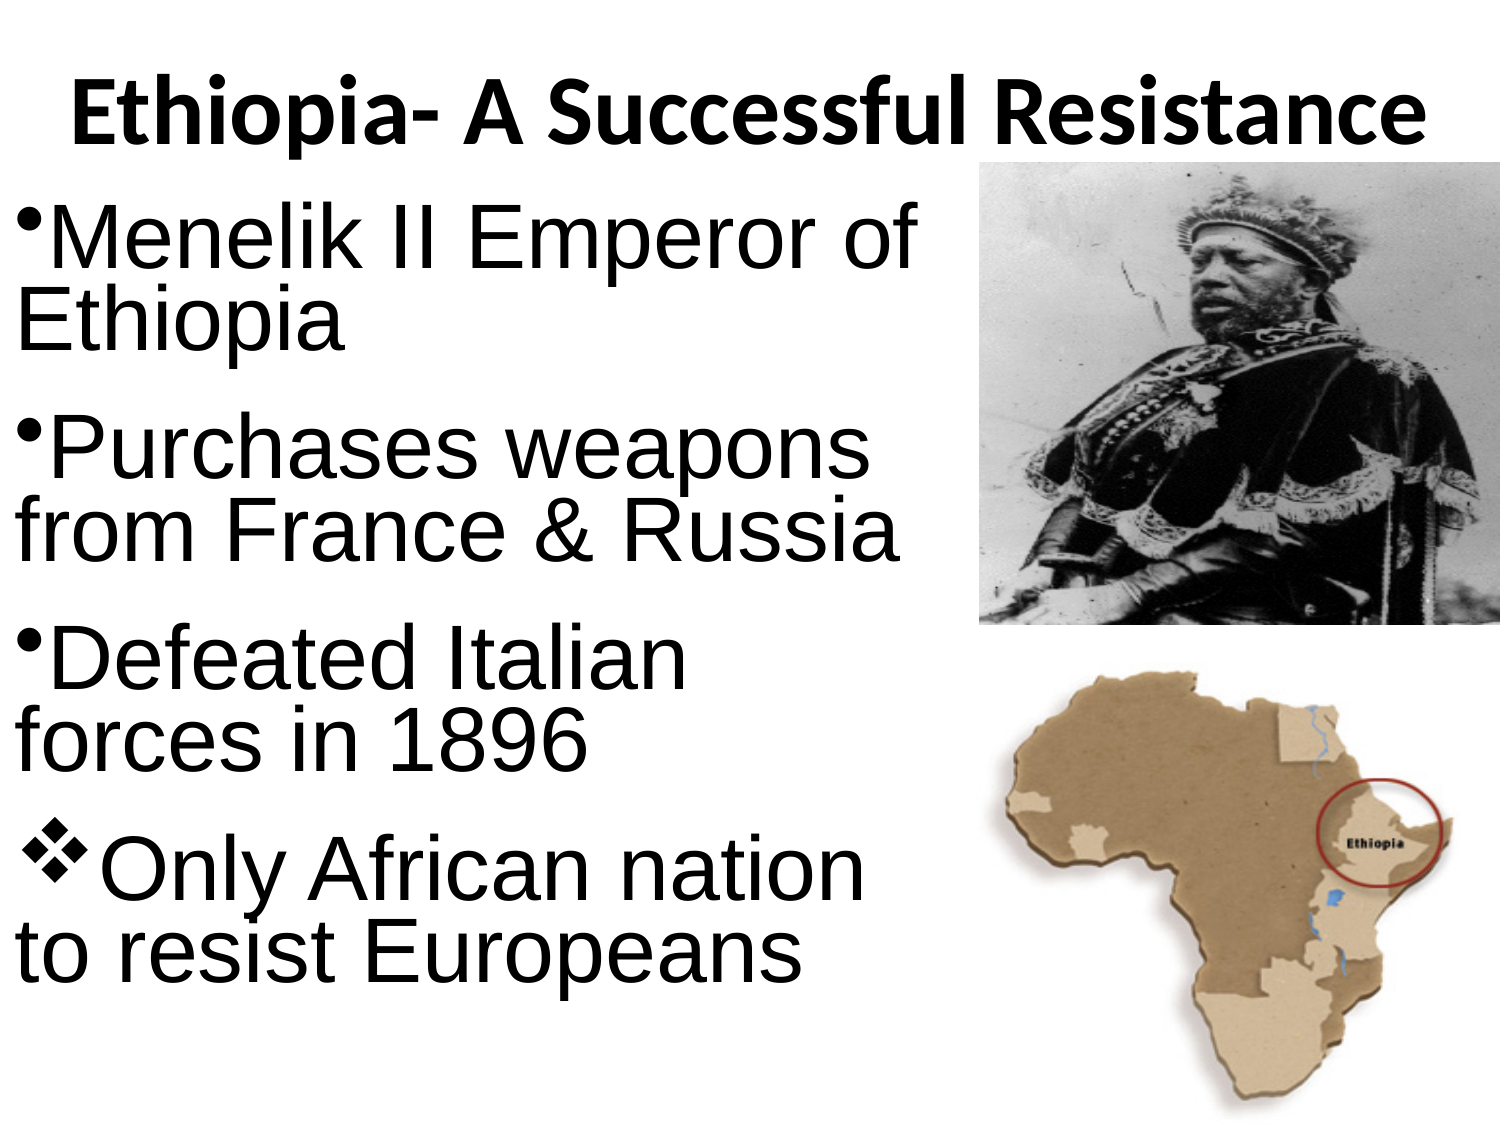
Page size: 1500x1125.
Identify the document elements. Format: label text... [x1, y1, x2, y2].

picture [974, 662, 1463, 1125]
picture [979, 162, 1500, 626]
text_box Ethiopia- A Successful Resistance [37, 37, 1463, 163]
text_box Menelik II Emperor of Ethiopia Purchases weapons from France & Russia Defeated Italian forces in 1896 Only African nation to resist Europeans [0, 194, 975, 1092]
